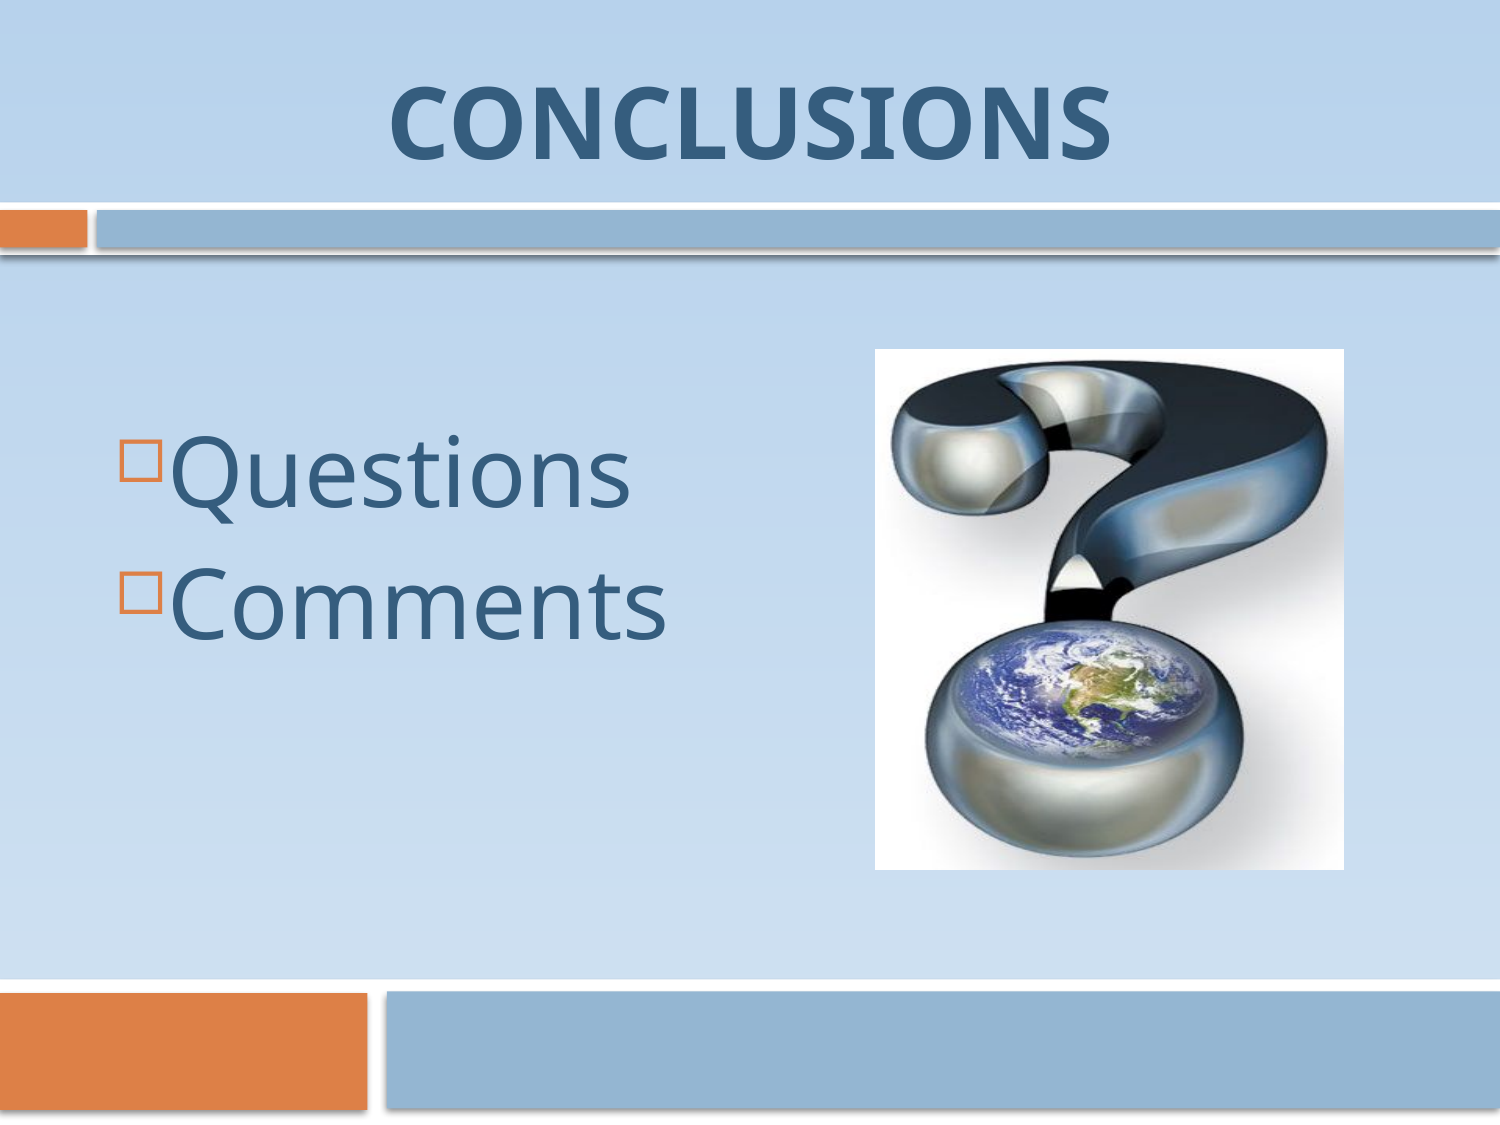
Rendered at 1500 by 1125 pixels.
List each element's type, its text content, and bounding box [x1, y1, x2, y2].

picture [874, 349, 1345, 870]
text_box Questions Comments [99, 287, 800, 950]
title Conclusions [200, 50, 1300, 188]
